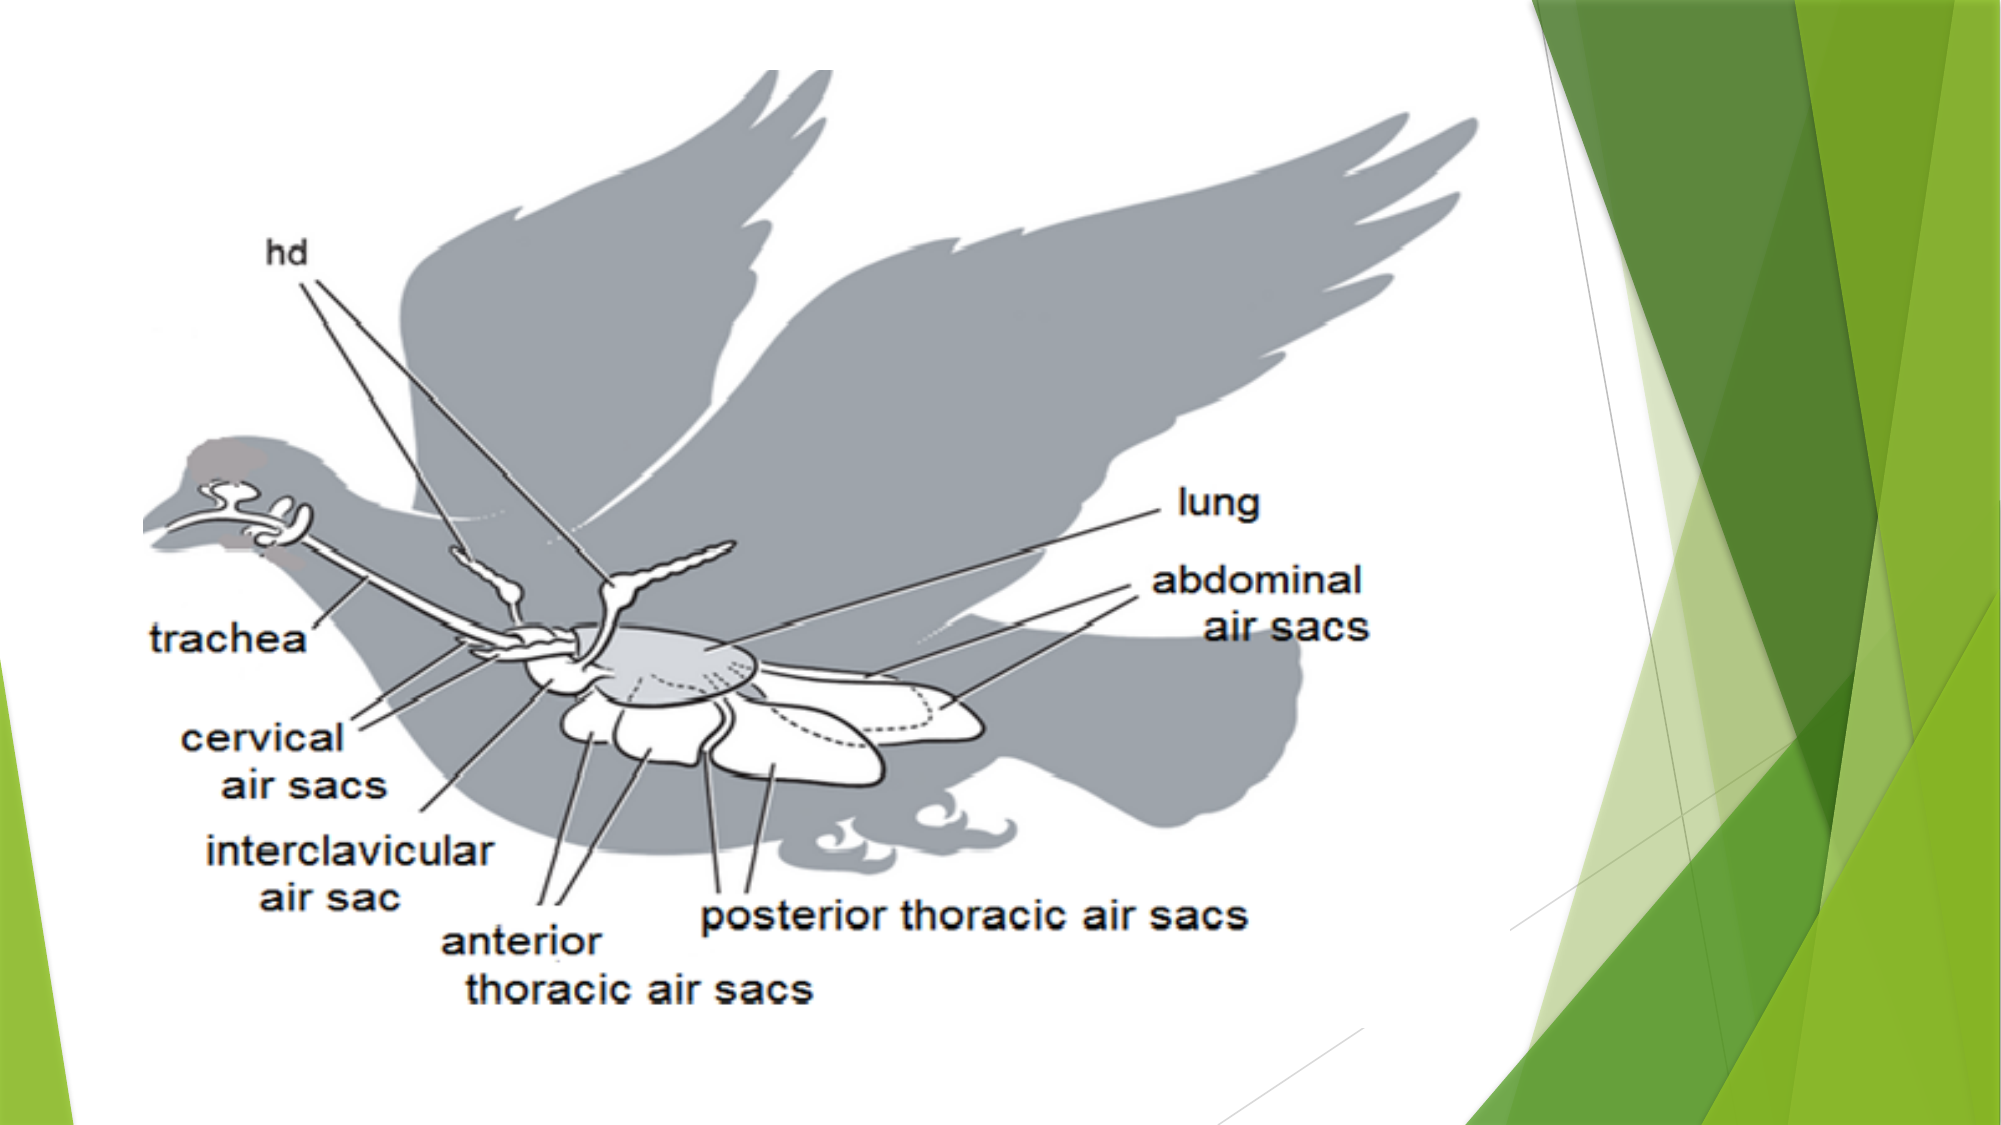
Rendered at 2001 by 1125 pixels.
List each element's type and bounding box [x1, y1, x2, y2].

picture [142, 69, 1510, 1028]
